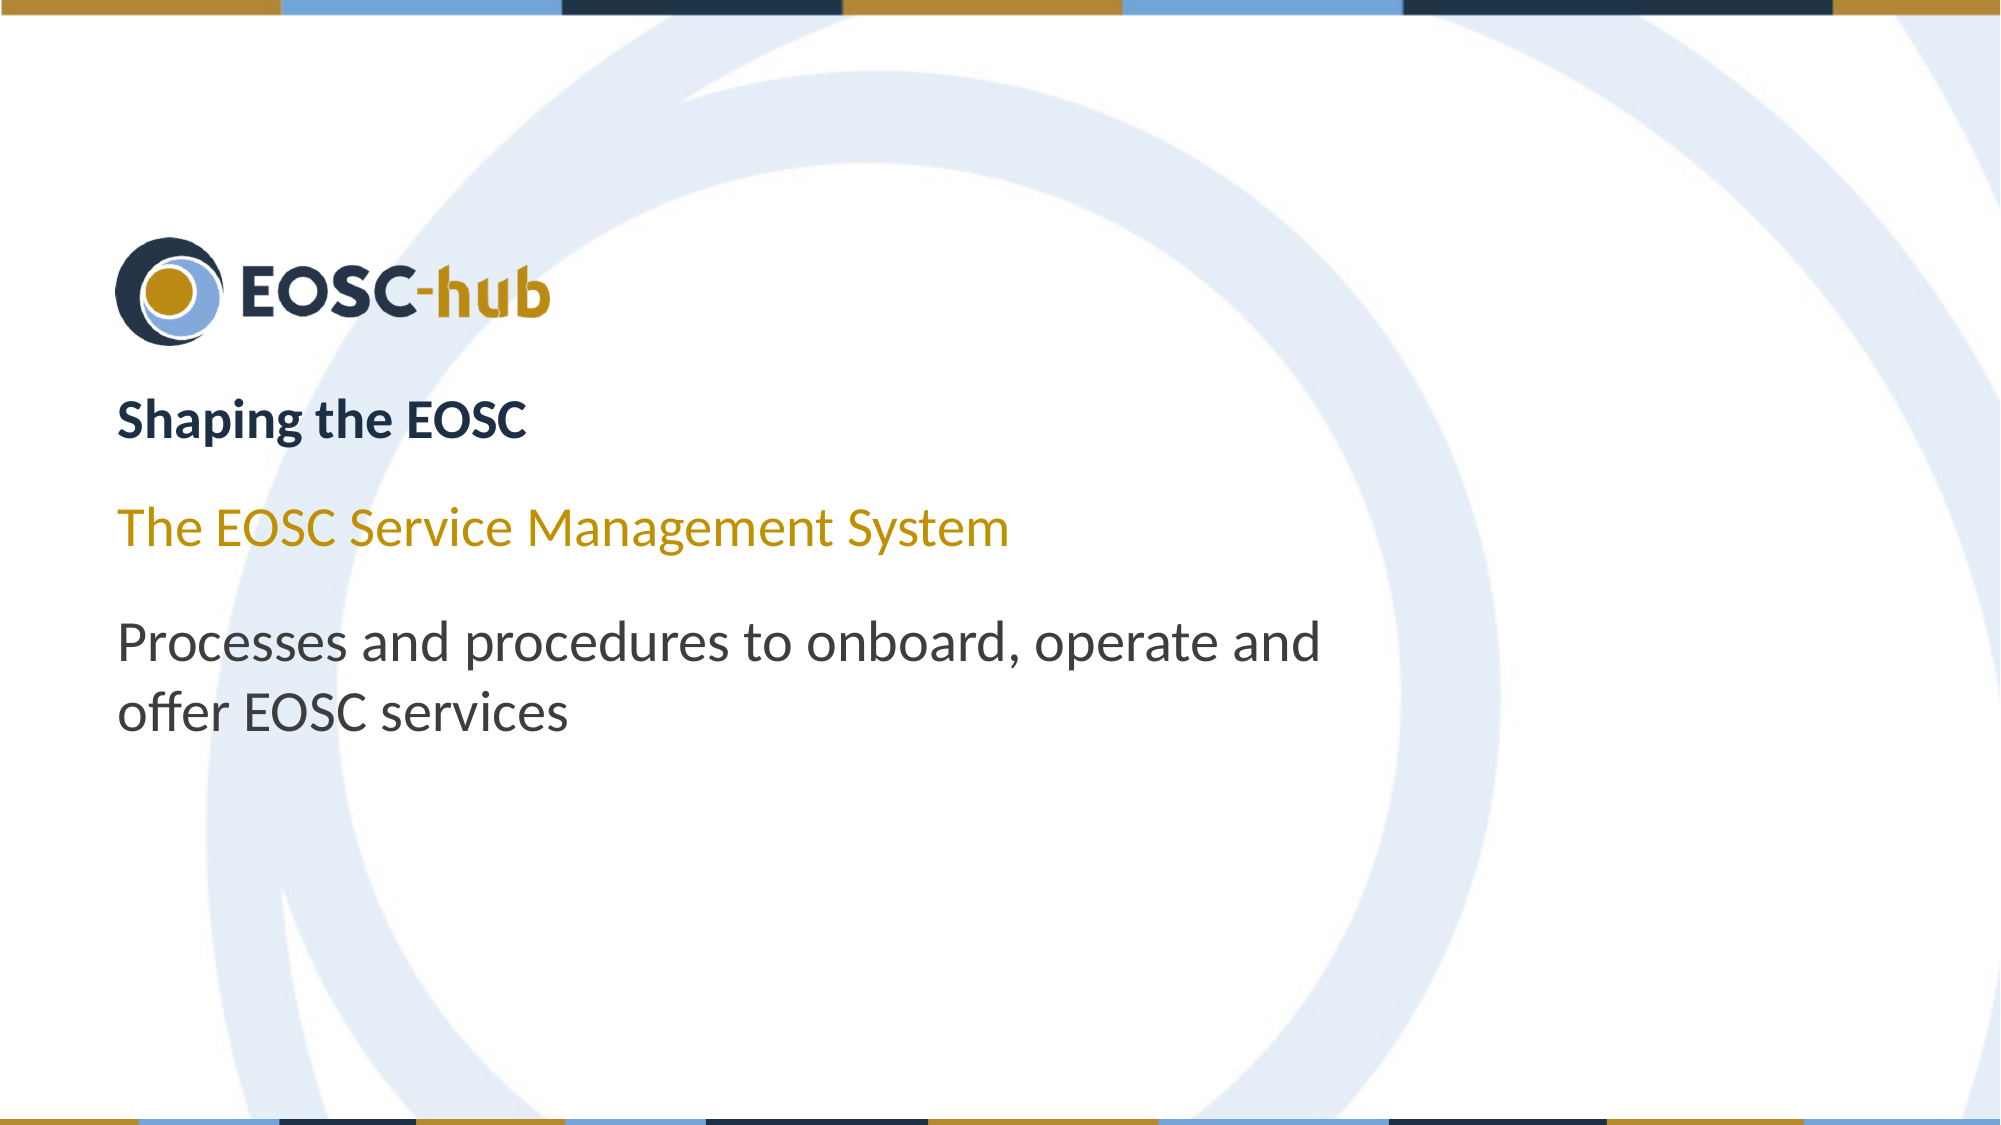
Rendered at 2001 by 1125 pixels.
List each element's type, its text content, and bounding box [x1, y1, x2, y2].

list Processes and procedures to onboard, operate and offer EOSC services [103, 595, 1376, 976]
list The EOSC Service Management System [103, 483, 1975, 566]
title Shaping the EOSC [103, 375, 1048, 459]
picture [0, 0, 2001, 1125]
